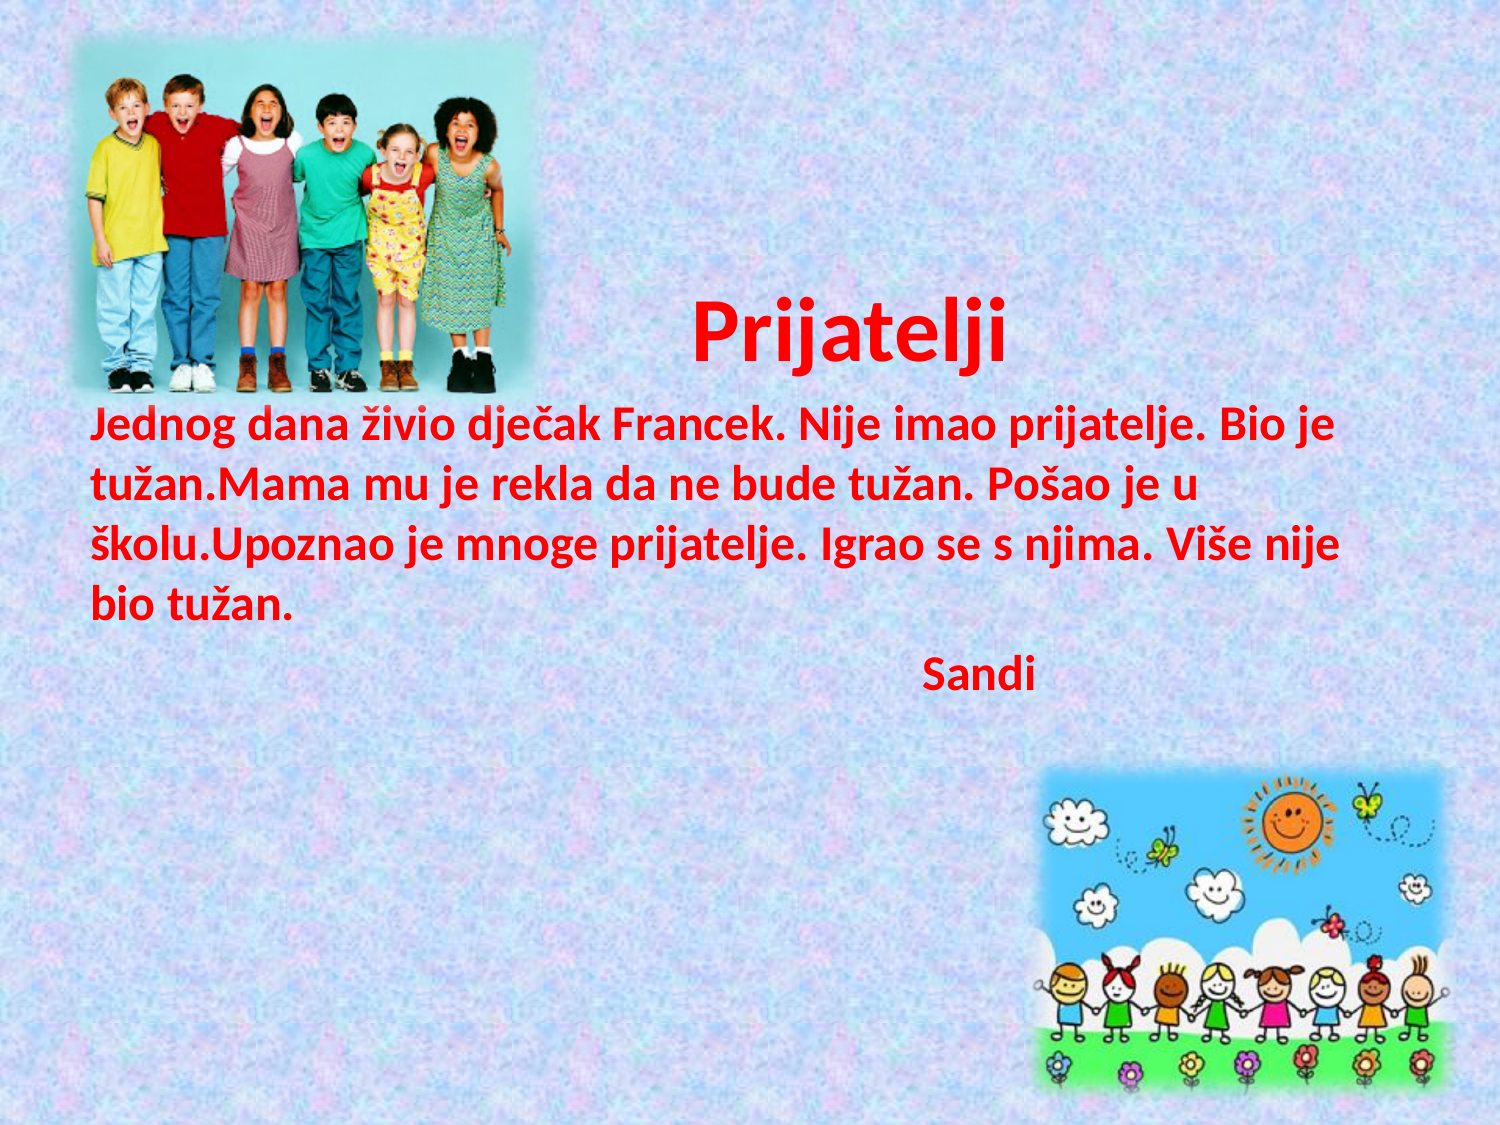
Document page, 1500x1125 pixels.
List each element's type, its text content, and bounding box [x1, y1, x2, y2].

picture [0, 0, 1500, 1125]
list Prijatelji Jednog dana živio dječak Francek. Nije imao prijatelje. Bio je tužan.Mama mu je rekla da ne bude tužan. Pošao je u školu.Upoznao je mnoge prijatelje. Igrao se s njima. Više nije bio tužan. Sandi [75, 262, 1425, 1005]
